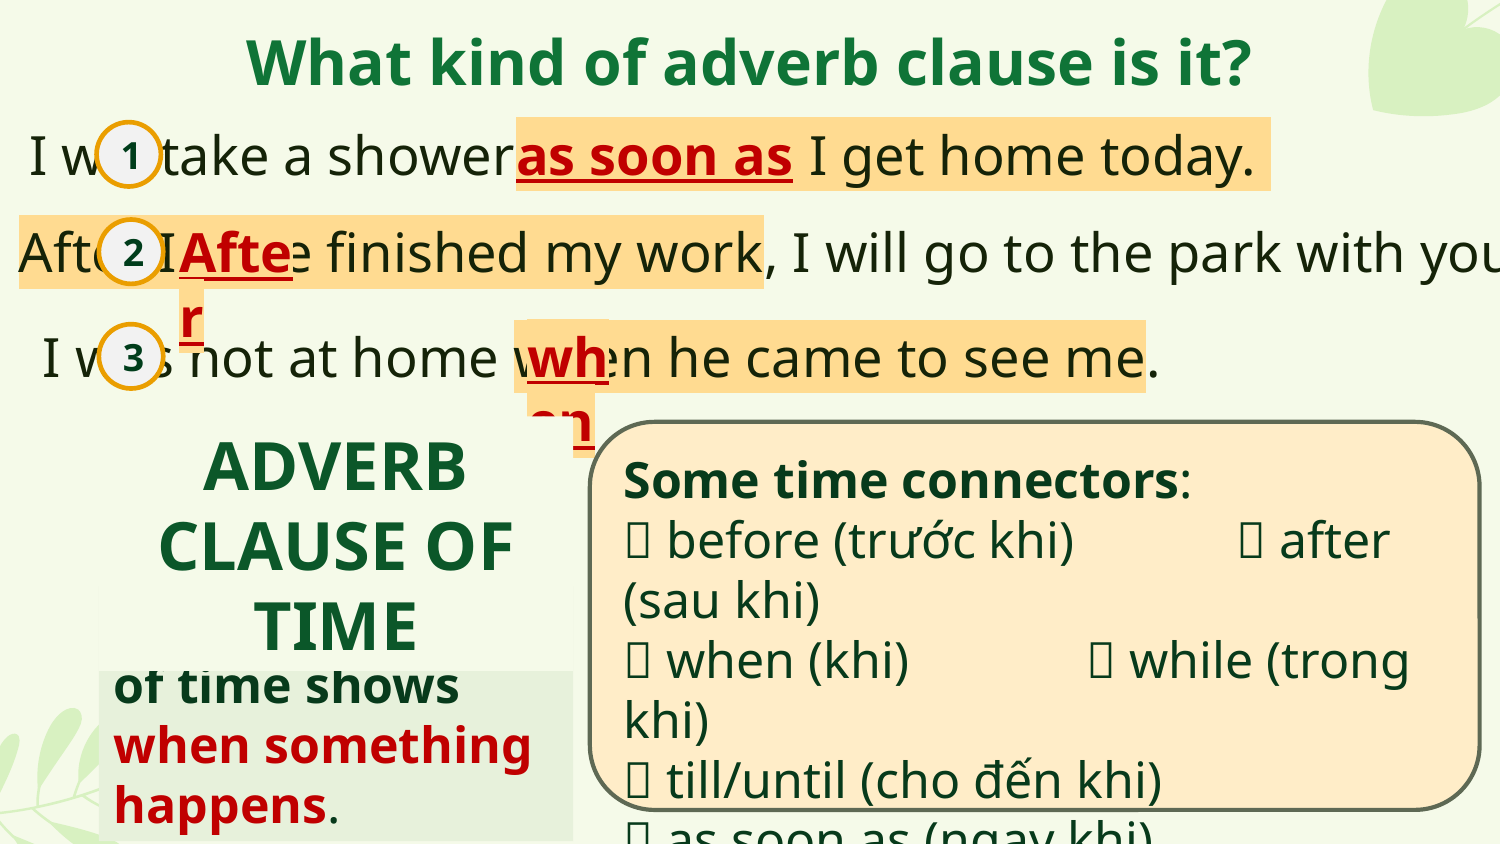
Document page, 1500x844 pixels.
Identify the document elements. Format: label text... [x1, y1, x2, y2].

text_box An adverb clause of time shows when something happens. [98, 671, 574, 842]
text_box What kind of adverb clause is it? [231, 15, 1268, 106]
text_box 1 [94, 120, 164, 189]
text_box when [512, 315, 642, 461]
text_box 2 [96, 217, 164, 286]
text_box After I have finished my work, I will go to the park with you. [4, 211, 164, 291]
text_box After [164, 210, 309, 356]
text_box I will take a shower as soon as I get home today. [823, 113, 1286, 194]
text_box 3 [96, 322, 166, 391]
text_box I was not at home when he came to see me. [642, 315, 1176, 396]
text_box I will take a shower as soon as I get home today. [14, 113, 501, 194]
text_box Some time connectors:  before (trước khi)  after (sau khi)  when (khi)  while (trong khi)  till/until (cho đến khi)  as soon as (ngay khi)  …… [587, 419, 1482, 813]
text_box After I have finished my work, I will go to the park with you. [309, 211, 1500, 291]
text_box ADVERB CLAUSE OF TIME [98, 416, 574, 671]
text_box as soon as [501, 113, 823, 194]
text_box I was not at home when he came to see me. [28, 315, 512, 396]
